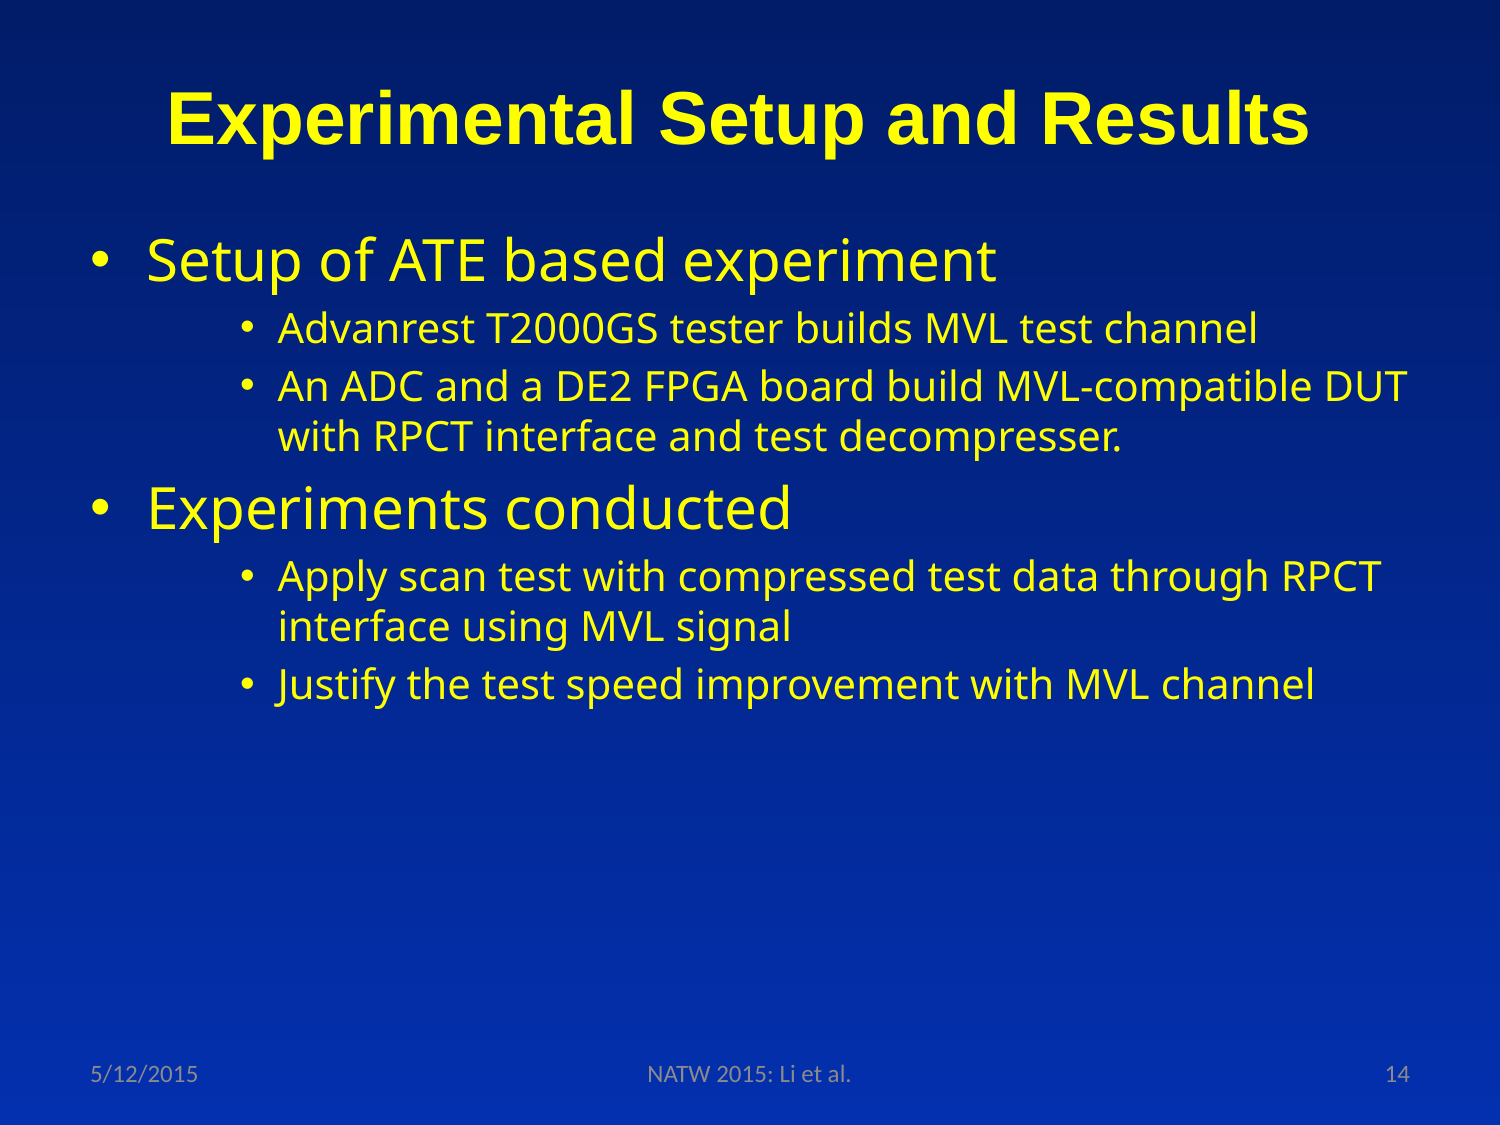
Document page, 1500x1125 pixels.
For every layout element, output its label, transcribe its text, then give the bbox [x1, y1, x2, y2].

footer NATW 2015: Li et al. [512, 1042, 988, 1103]
text_box Experimental Setup and Results [74, 45, 1425, 185]
list Setup of ATE based experiment Advanrest T2000GS tester builds MVL test channel An ADC and a DE2 FPGA board build MVL-compatible DUT with RPCT interface and test decompresser. Experiments conducted Apply scan test with compressed test data through RPCT interface using MVL signal Justify the test speed improvement with MVL channel [75, 215, 1425, 1012]
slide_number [75, 1042, 425, 1103]
slide_number 14 [1074, 1042, 1425, 1103]
